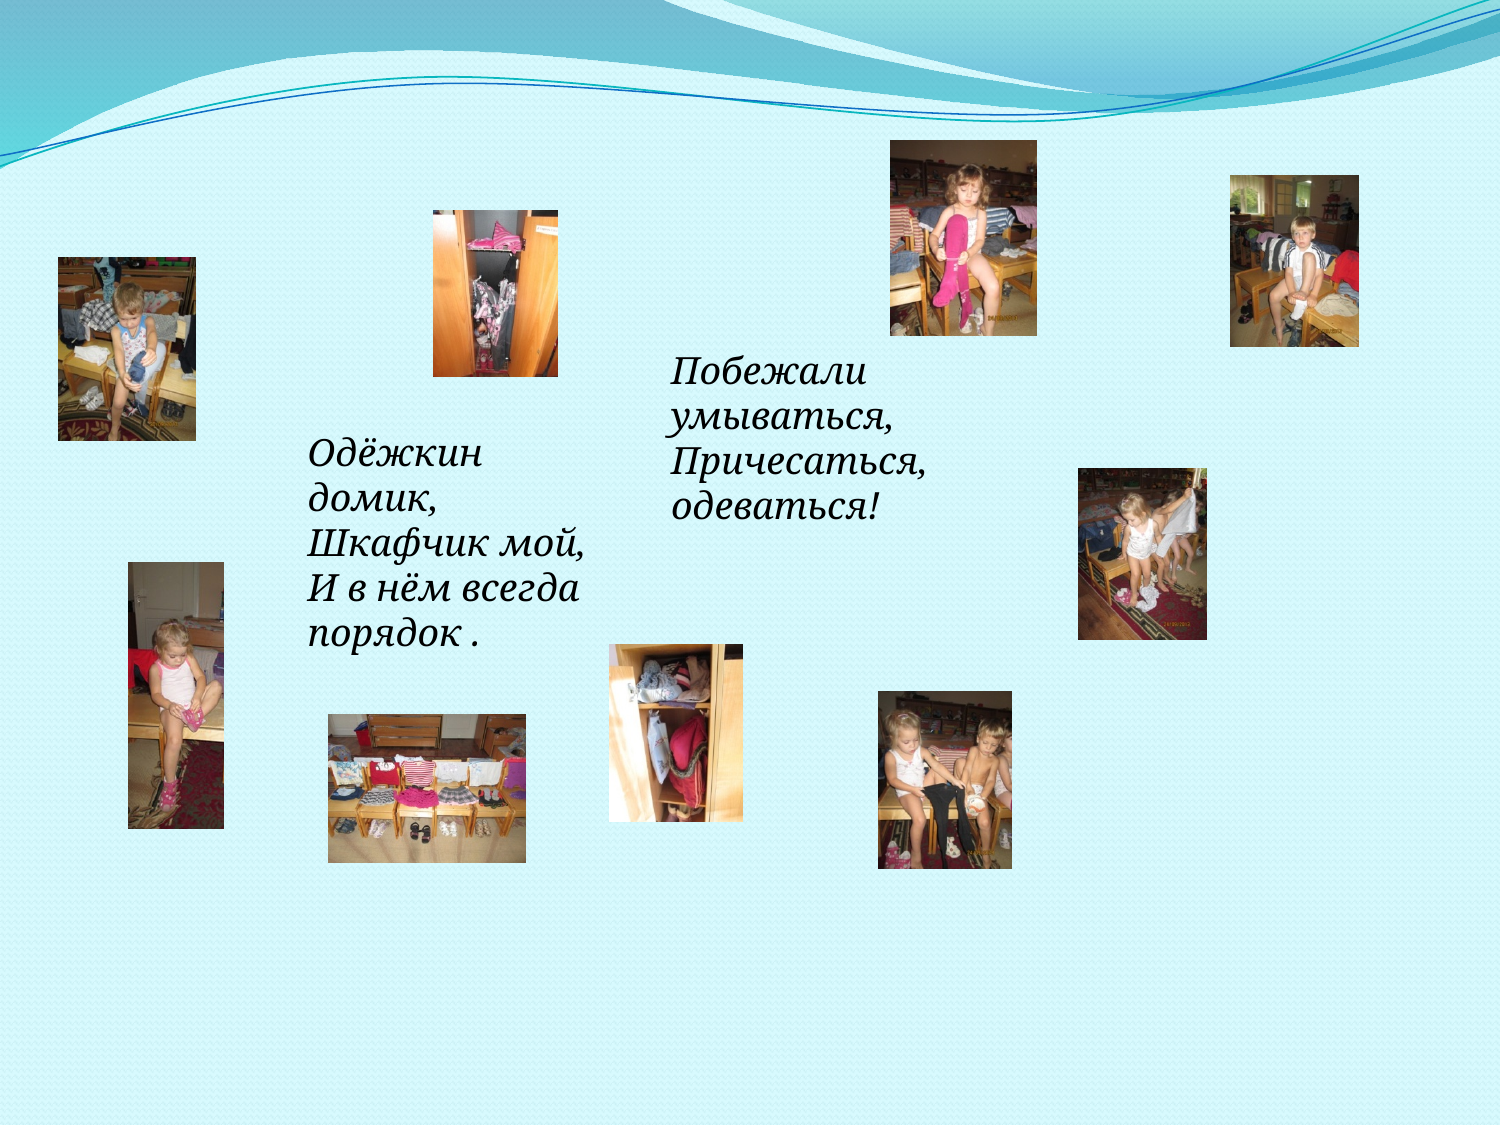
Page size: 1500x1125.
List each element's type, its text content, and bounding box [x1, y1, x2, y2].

picture [128, 561, 224, 829]
picture [878, 690, 1012, 869]
picture [327, 714, 526, 863]
picture [58, 257, 196, 442]
text_box Одёжкин домик, Шкафчик мой, И в нём всегда порядок . [292, 421, 633, 662]
picture [890, 140, 1037, 336]
picture [433, 210, 558, 377]
picture [608, 644, 743, 823]
picture [1229, 175, 1359, 348]
picture [1077, 468, 1207, 641]
text_box Побежали умываться, Причесаться, одеваться! [656, 339, 950, 535]
